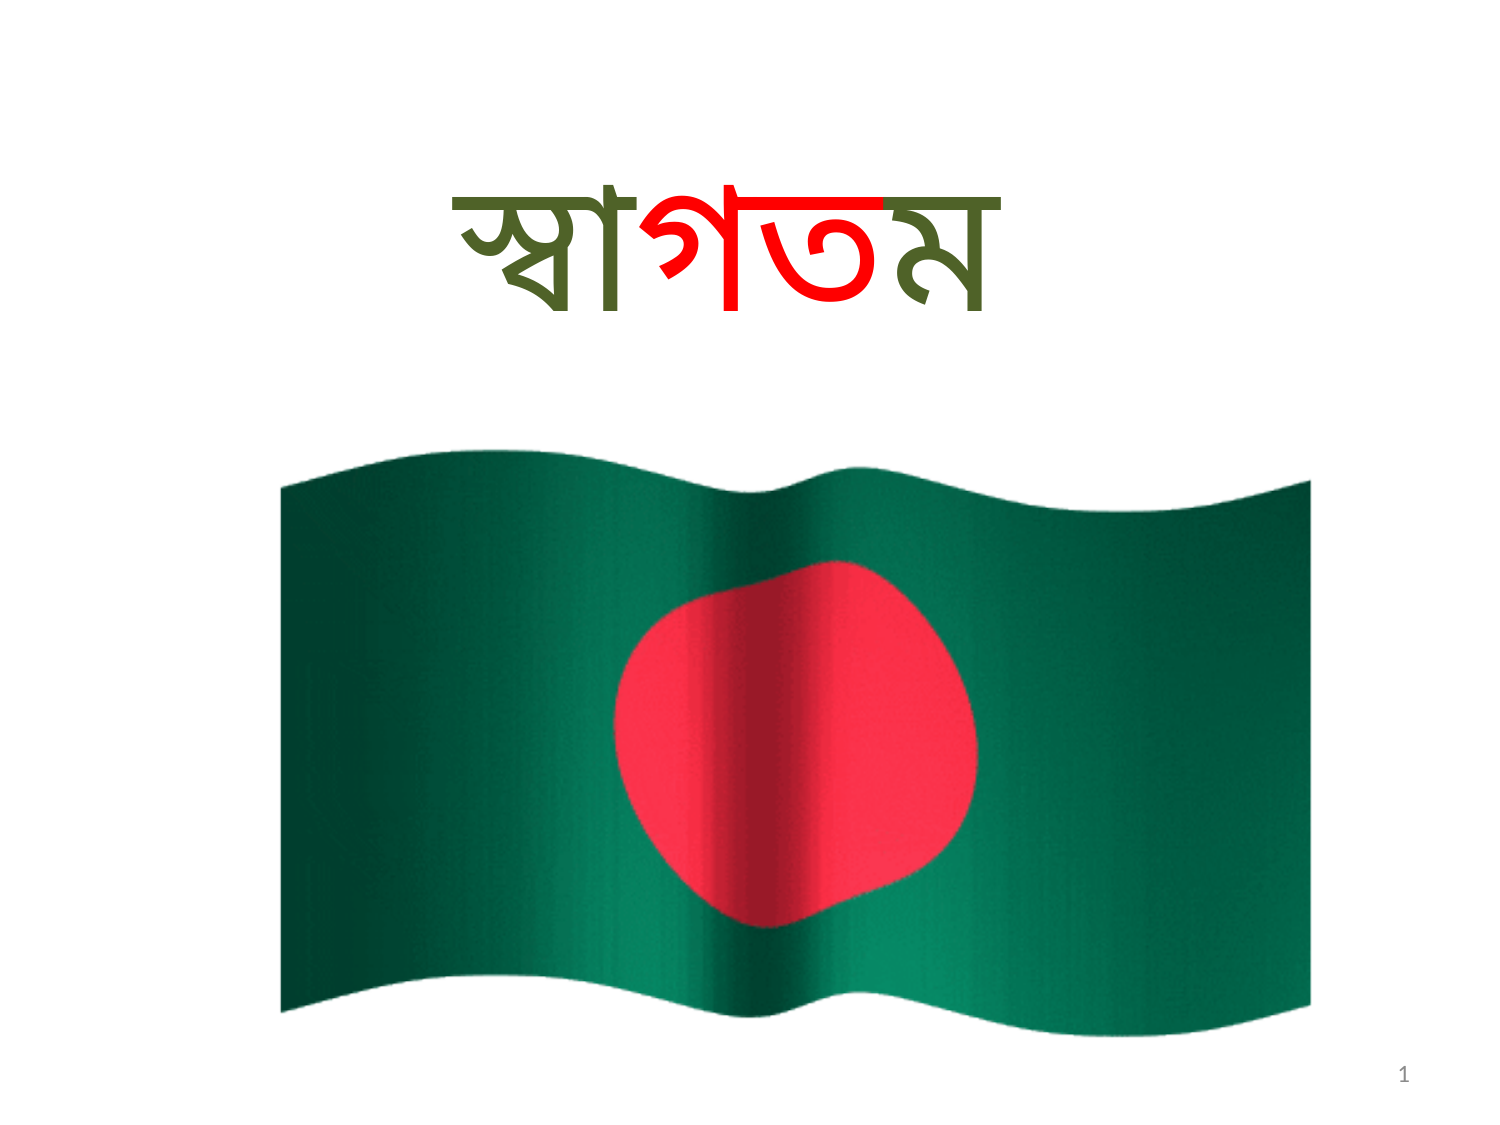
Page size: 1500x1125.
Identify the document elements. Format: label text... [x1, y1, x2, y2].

text_box স্বাগতম [439, 121, 1153, 356]
slide_number 1 [1074, 1048, 1425, 1103]
picture [170, 445, 1422, 1043]
